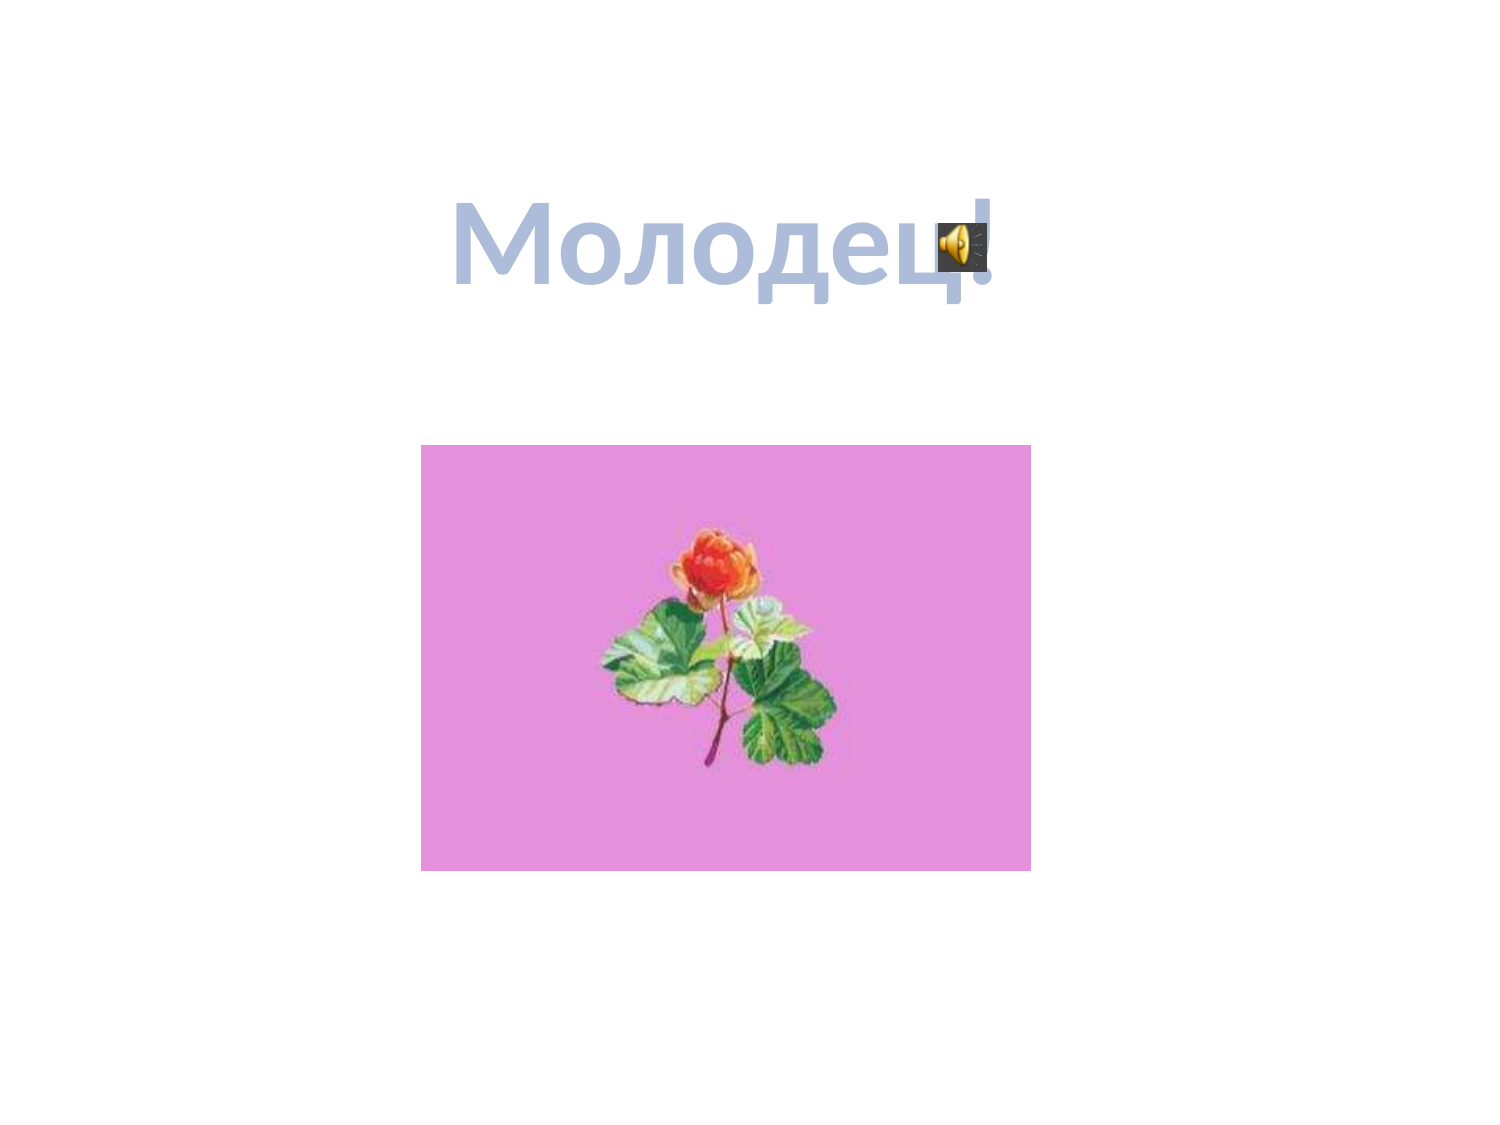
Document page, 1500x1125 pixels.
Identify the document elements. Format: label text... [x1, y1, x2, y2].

text_box Молодец! [433, 152, 1019, 318]
picture [421, 445, 1031, 871]
picture [937, 222, 988, 273]
